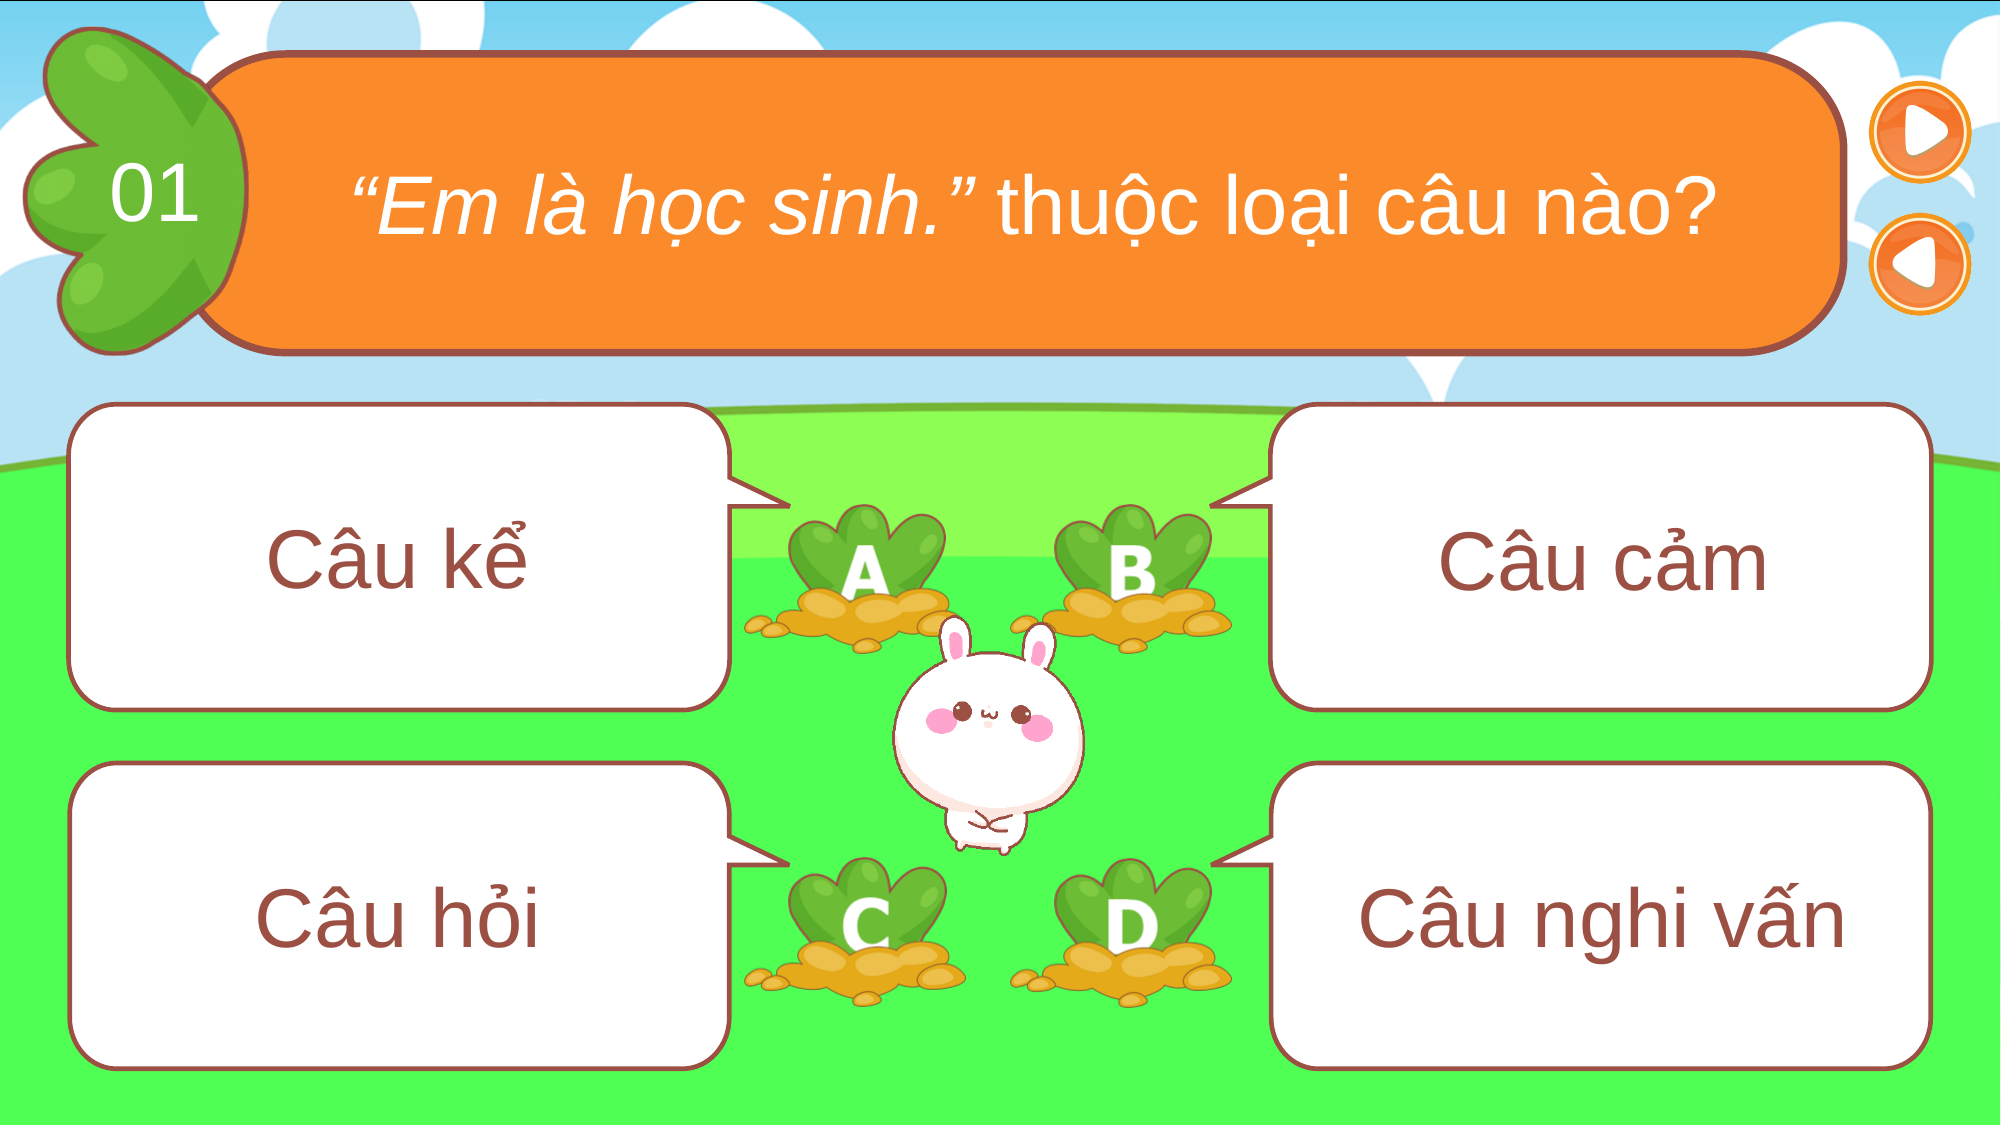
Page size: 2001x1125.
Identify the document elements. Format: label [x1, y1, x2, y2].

text_box [1210, 404, 1935, 711]
text_box [22, 26, 1848, 357]
text_box [67, 762, 790, 1069]
text_box [1211, 762, 1934, 1069]
picture [0, 1, 2001, 1125]
text_box [66, 404, 790, 711]
